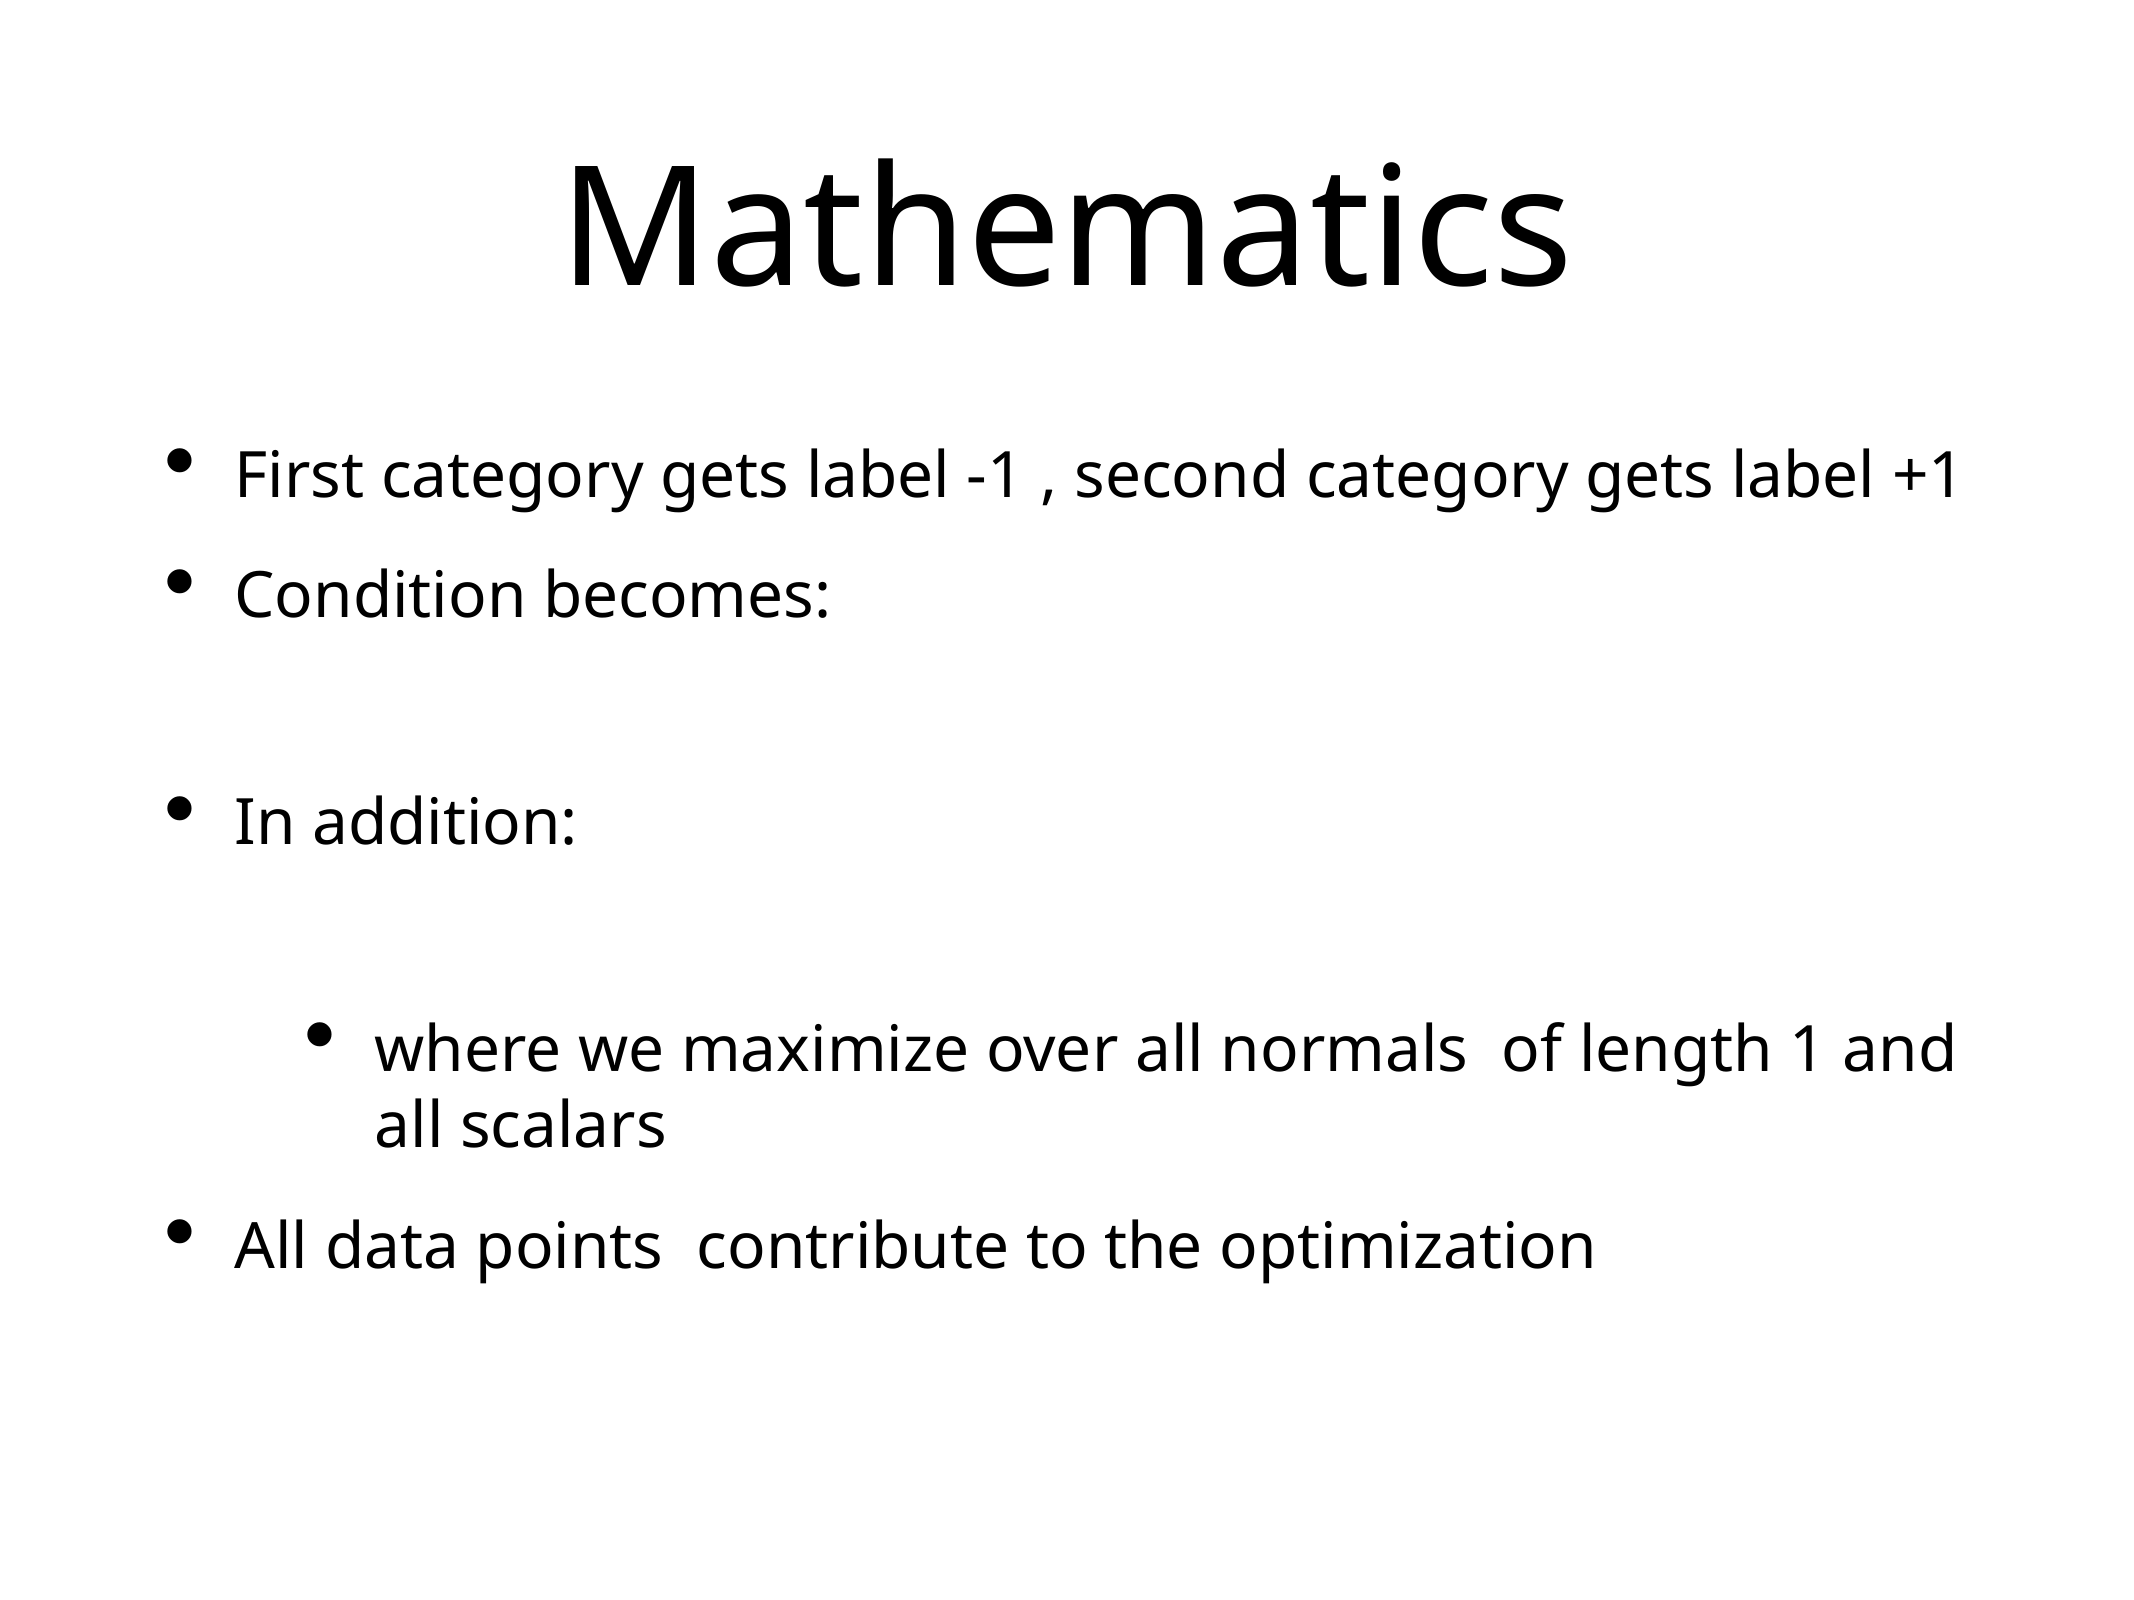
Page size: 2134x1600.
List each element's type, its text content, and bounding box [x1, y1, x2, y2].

list First category gets label -1 , second category gets label +1 Condition becomes: In addition: where we maximize over all normals of length 1 and all scalars All data points contribute to the optimization [155, 424, 1978, 1457]
title Mathematics [155, 41, 1978, 397]
